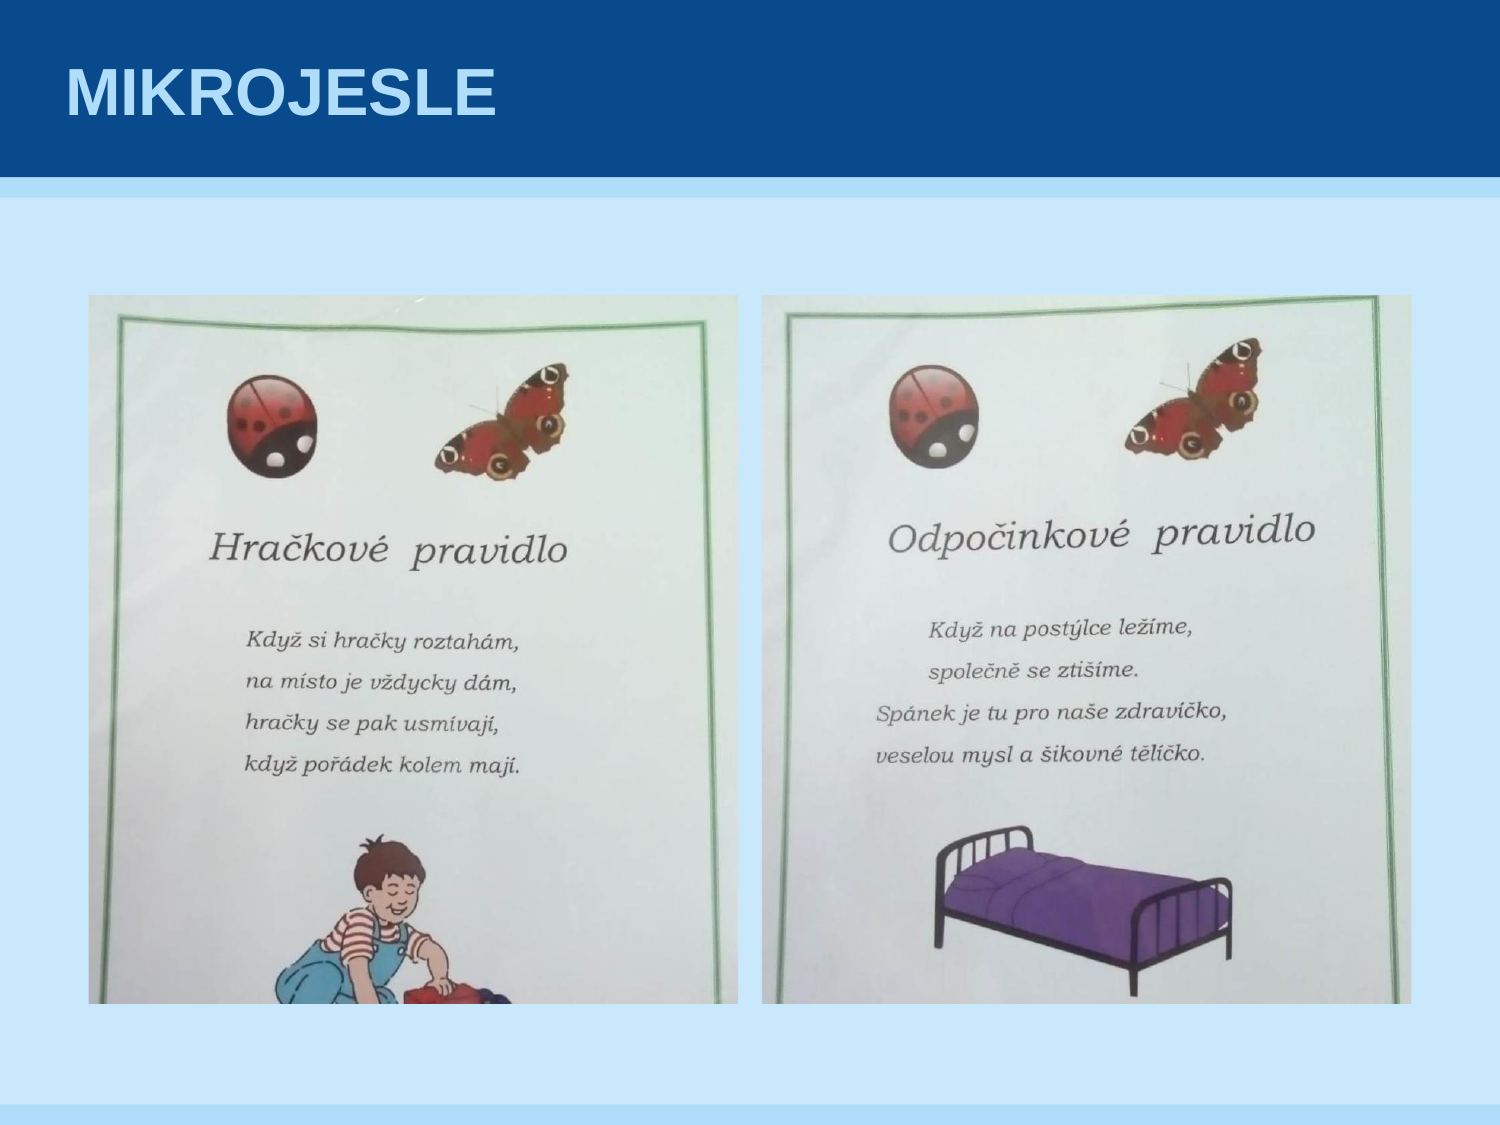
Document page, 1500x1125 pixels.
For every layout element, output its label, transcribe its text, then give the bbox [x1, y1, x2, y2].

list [88, 294, 739, 1005]
title mikrojesle [59, 0, 1441, 178]
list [761, 294, 1412, 1005]
